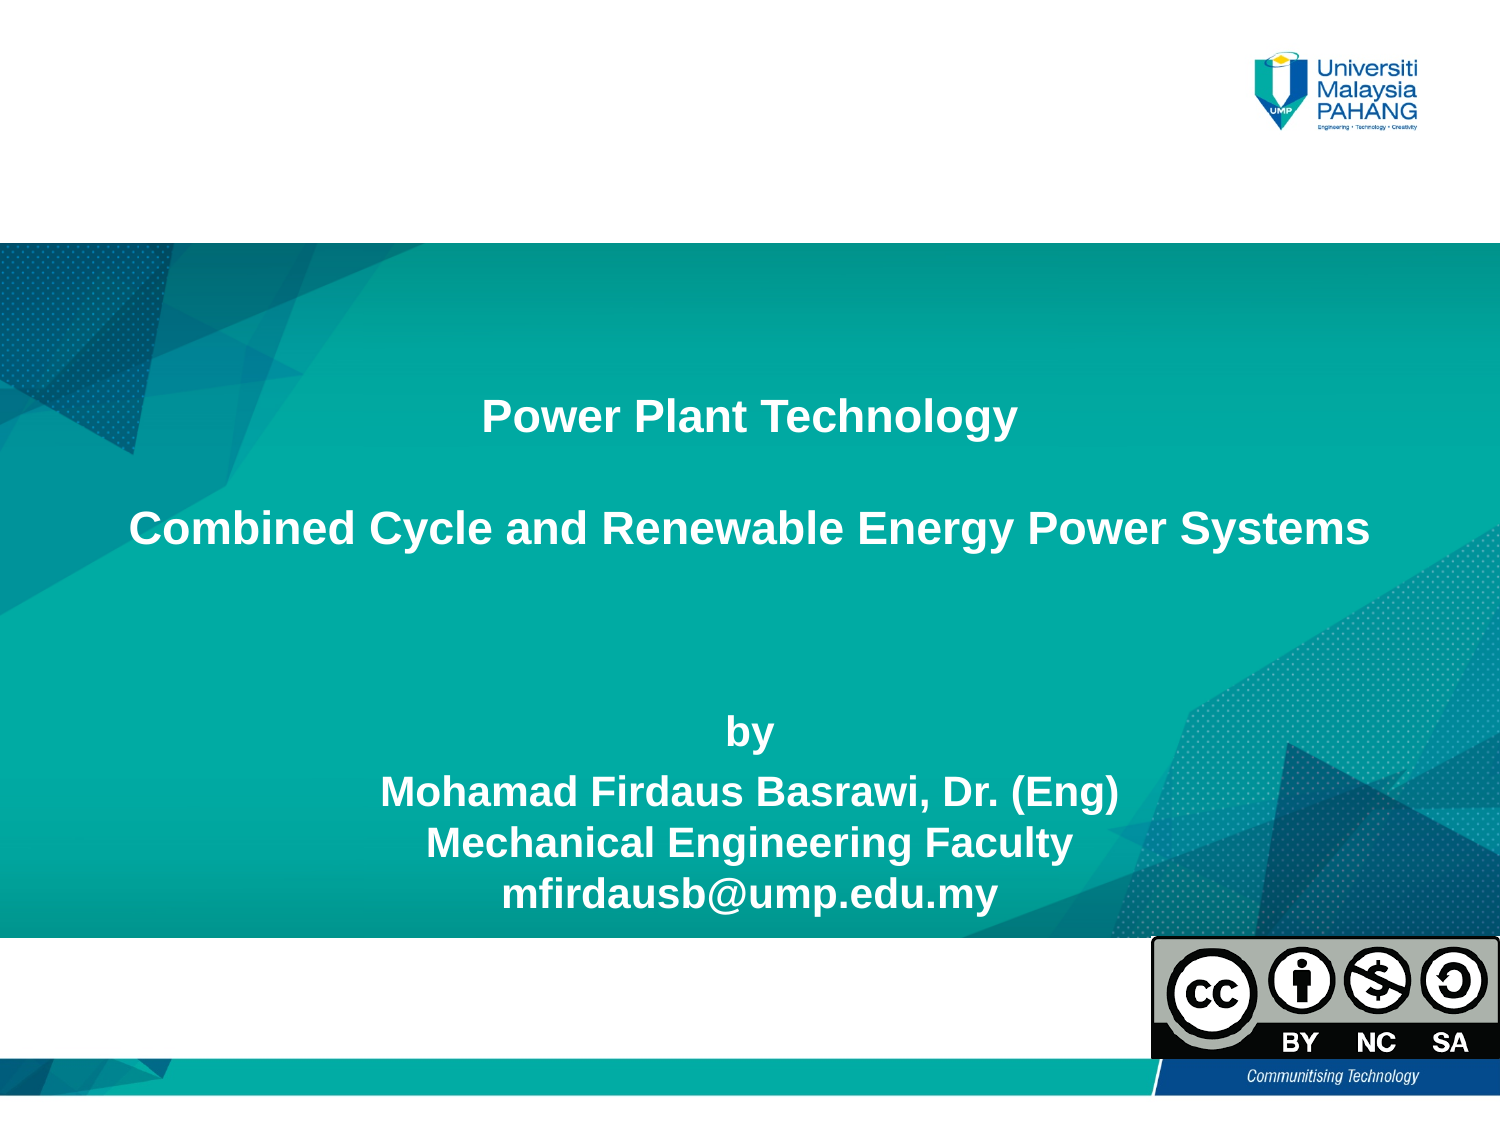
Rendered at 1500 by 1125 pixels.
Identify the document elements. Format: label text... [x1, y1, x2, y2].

title Power Plant Technology Combined Cycle and Renewable Energy Power Systems [112, 349, 1388, 591]
picture [0, 0, 1500, 1125]
subtitle by Mohamad Firdaus Basrawi, Dr. (Eng) Mechanical Engineering Faculty mfirdausb@ump.edu.my [225, 637, 1275, 925]
